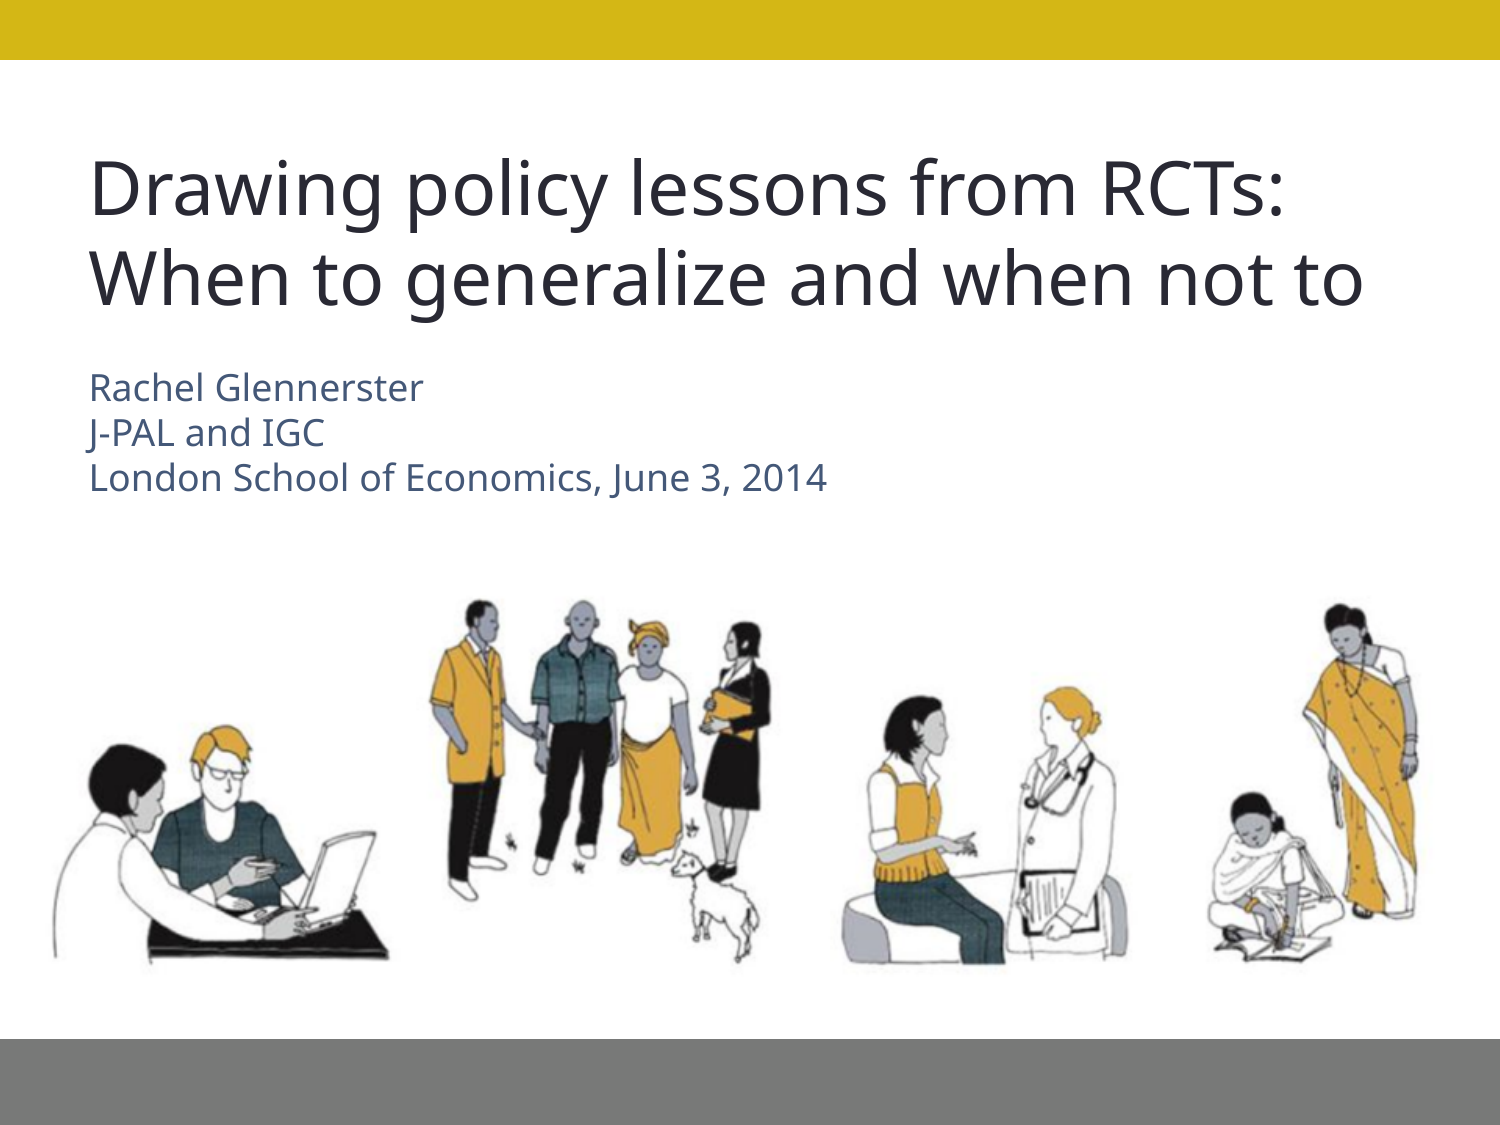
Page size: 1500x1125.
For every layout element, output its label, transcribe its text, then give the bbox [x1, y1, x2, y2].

text_box Drawing policy lessons from RCTs: When to generalize and when not to [73, 133, 1471, 389]
picture [43, 547, 1457, 984]
text_box Rachel Glennerster J-PAL and IGC London School of Economics, June 3, 2014 [73, 356, 1319, 544]
